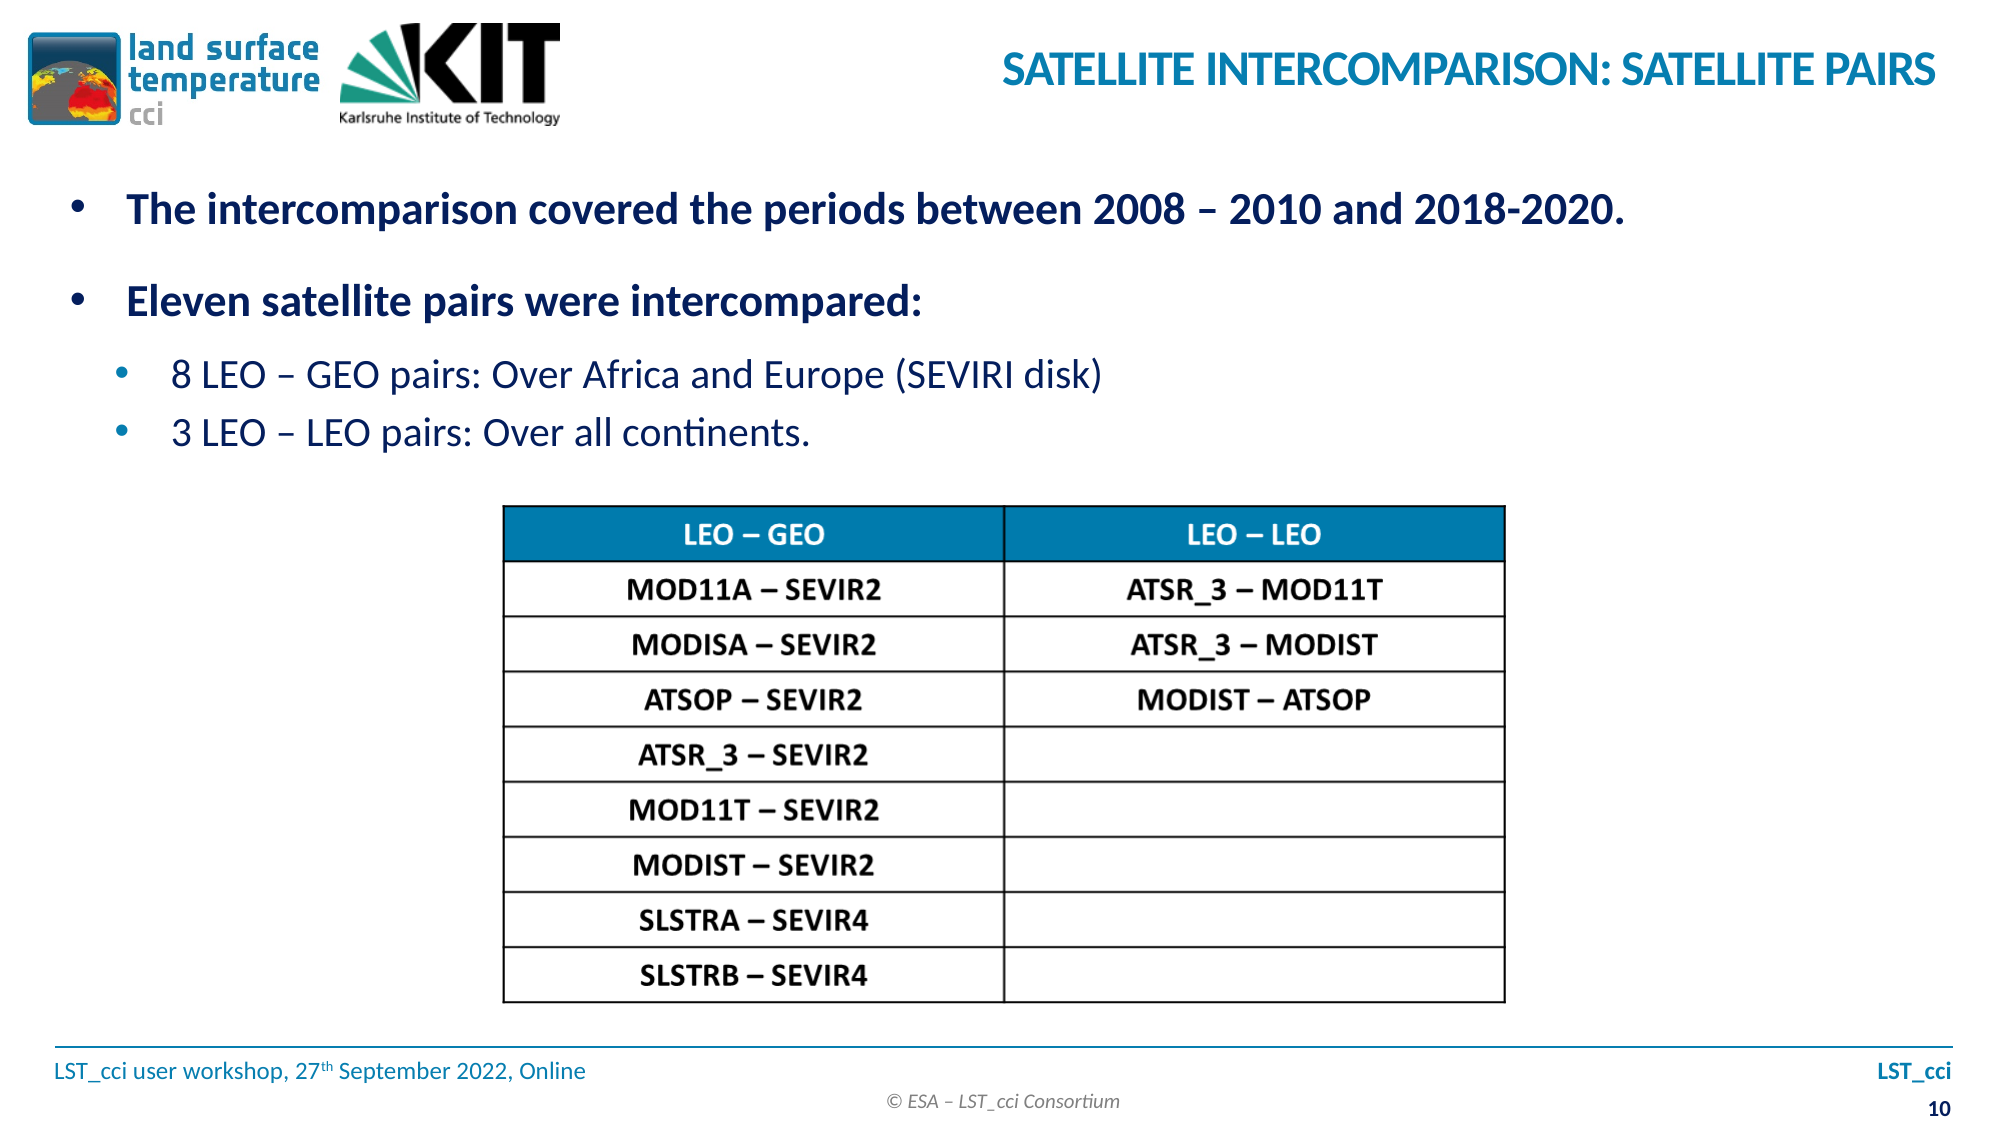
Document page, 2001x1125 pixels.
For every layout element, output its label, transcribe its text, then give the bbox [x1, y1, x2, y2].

picture [1, 5, 560, 149]
list The intercomparison covered the periods between 2008 – 2010 and 2018-2020. Eleven satellite pairs were intercompared: 8 LEO – GEO pairs: Over Africa and Europe (SEVIRI disk) 3 LEO – LEO pairs: Over all continents. [55, 170, 1954, 1005]
picture [501, 502, 1507, 1015]
title Satellite intercomparison: Satellite pairs [700, 7, 1953, 124]
